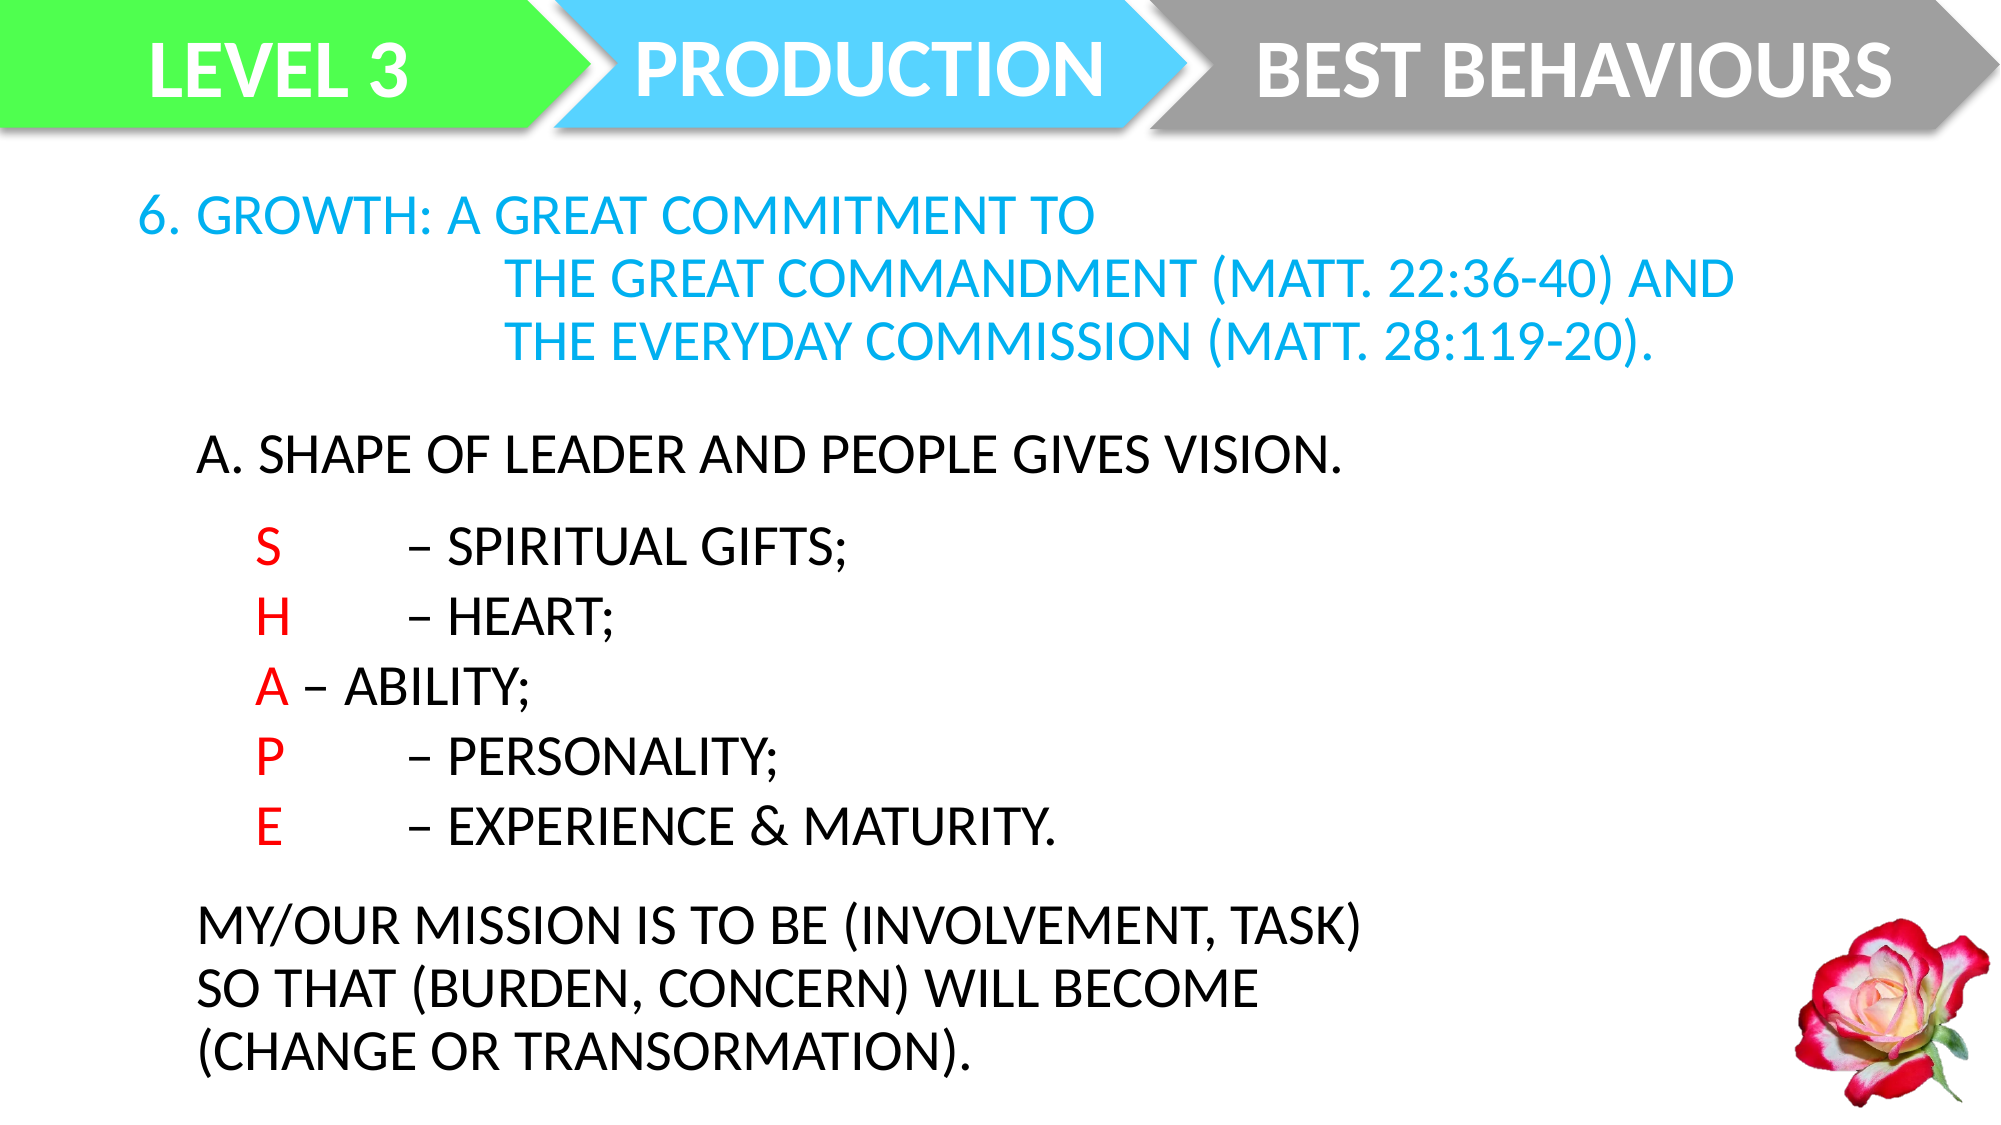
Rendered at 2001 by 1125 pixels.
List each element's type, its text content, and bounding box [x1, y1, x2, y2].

picture [1766, 899, 2000, 1125]
list GROWTH: A GREAT COMMITMENT TO THE GREAT COMMANDMENT (MATT. 22:36-40) AND THE EVERYDAY COMMISSION (MATT. 28:119-20). A. SHAPE OF LEADER AND PEOPLE GIVES VISION. S – SPIRITUAL GIFTS; H – HEART; A – ABILITY; P – PERSONALITY; E – EXPERIENCE & MATURITY. MY/OUR MISSION IS TO BE (INVOLVEMENT, TASK) SO THAT (BURDEN, CONCERN) WILL BECOME (CHANGE OR TRANSORMATION). [122, 176, 1926, 1109]
text_box LEVEL 3 [0, 0, 593, 129]
text_box PRODUCTION [550, 0, 1189, 129]
text_box BEST BEHAVIOURS [1147, 0, 2000, 131]
